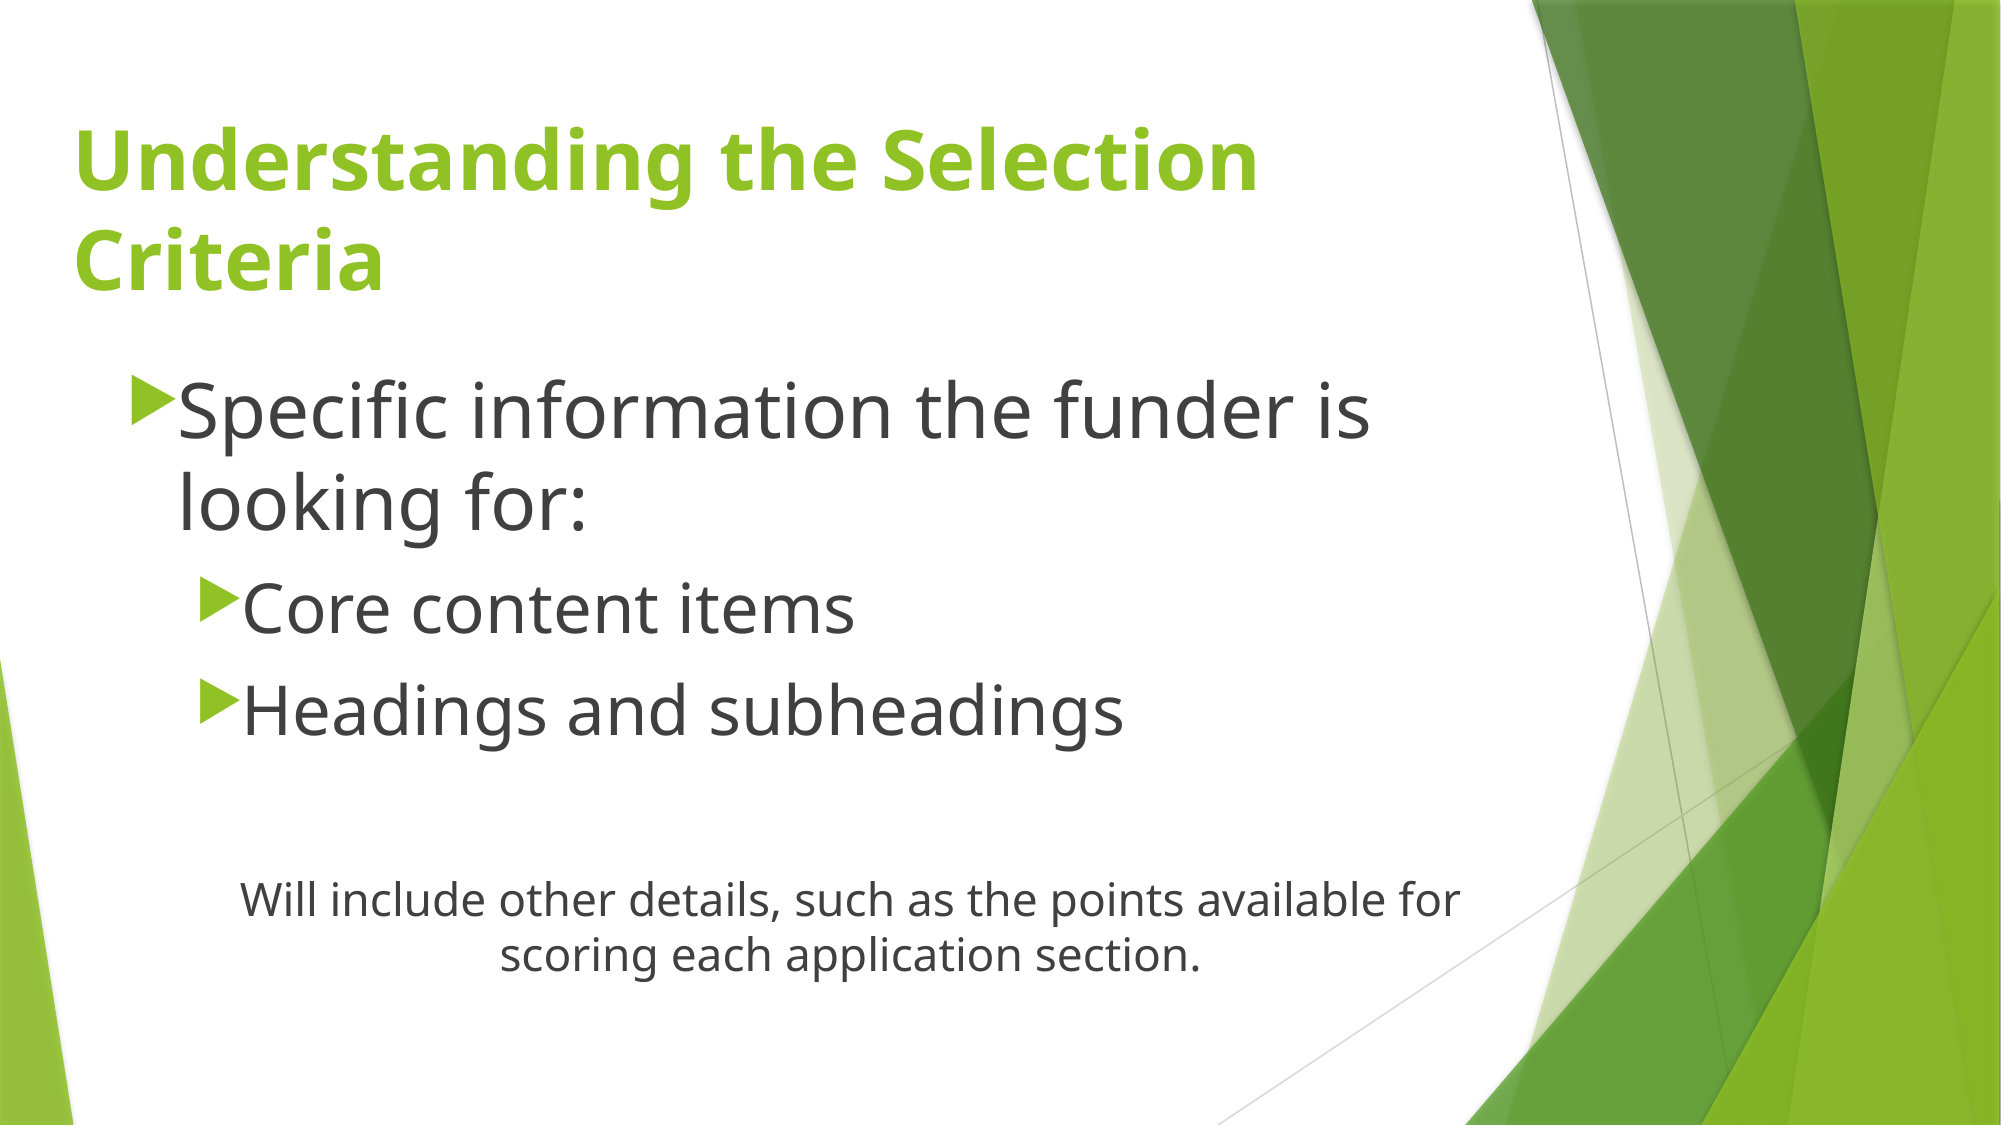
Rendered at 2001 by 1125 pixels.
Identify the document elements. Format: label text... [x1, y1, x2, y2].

list Specific information the funder is looking for: Core content items Headings and subheadings Will include other details, such as the points available for scoring each application section. [111, 354, 1522, 992]
title Understanding the Selection Criteria [56, 99, 1522, 317]
